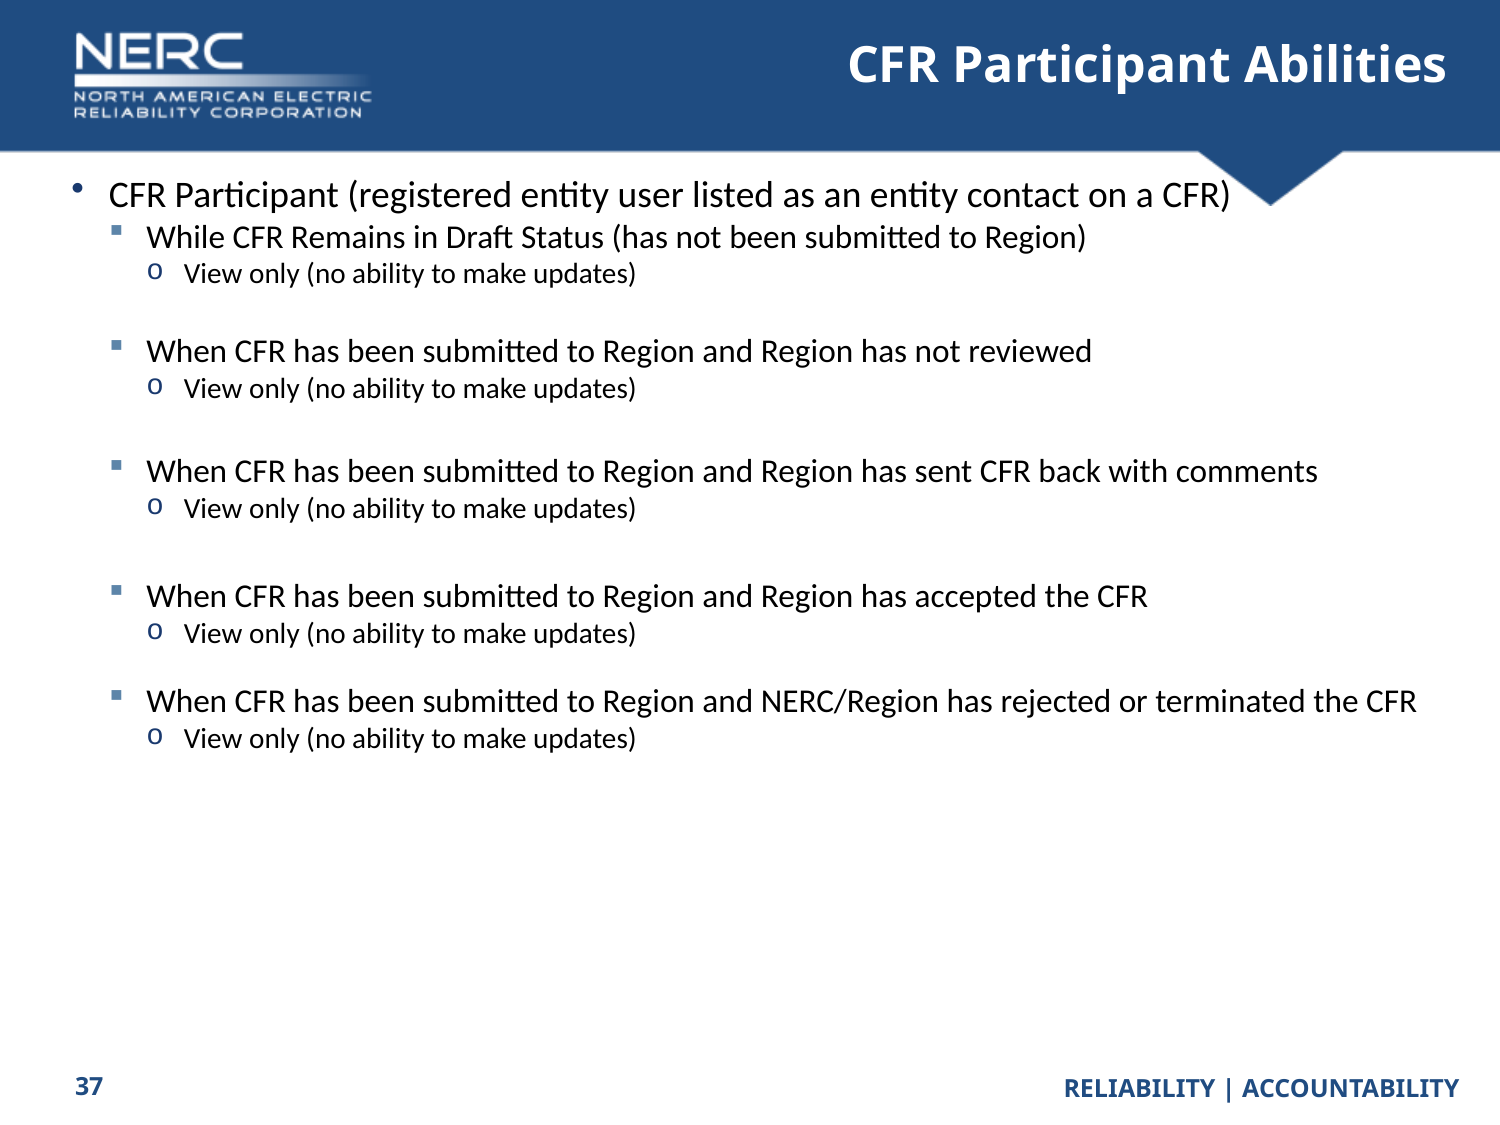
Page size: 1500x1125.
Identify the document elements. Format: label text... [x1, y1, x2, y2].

picture [0, 0, 1500, 206]
list CFR Participant (registered entity user listed as an entity contact on a CFR) While CFR Remains in Draft Status (has not been submitted to Region) View only (no ability to make updates) When CFR has been submitted to Region and Region has not reviewed View only (no ability to make updates) When CFR has been submitted to Region and Region has sent CFR back with comments View only (no ability to make updates) When CFR has been submitted to Region and Region has accepted the CFR View only (no ability to make updates) When CFR has been submitted to Region and NERC/Region has rejected or terminated the CFR View only (no ability to make updates) [56, 162, 1438, 1075]
title CFR Participant Abilities [375, 24, 1463, 133]
